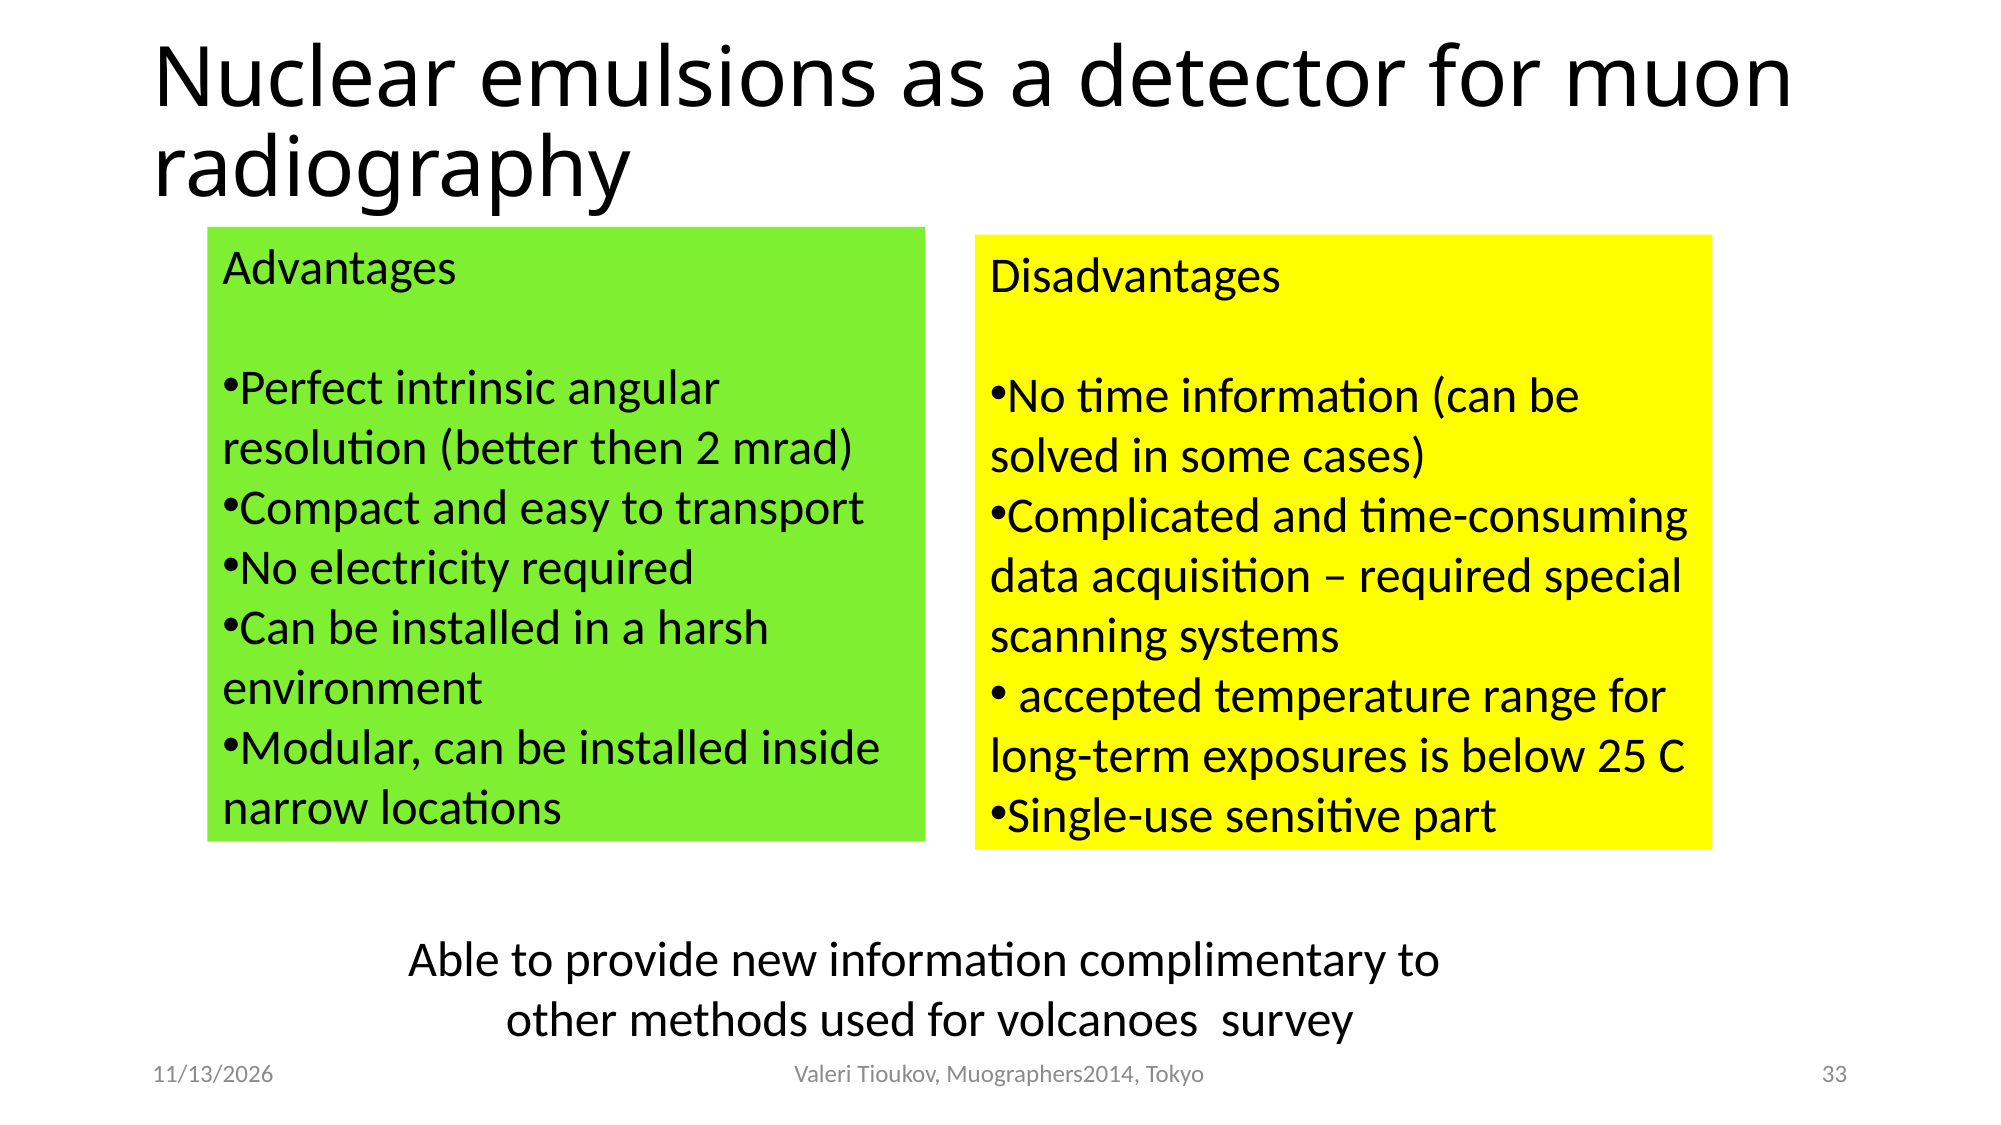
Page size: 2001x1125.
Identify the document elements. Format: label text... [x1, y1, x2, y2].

title Nuclear emulsions as a detector for muon radiography [137, 15, 1863, 234]
slide_number 33 [1412, 1042, 1863, 1103]
text_box Disadvantages No time information (can be solved in some cases) Complicated and time-consuming data acquisition – required special scanning systems accepted temperature range for long-term exposures is below 25 C Single-use sensitive part [974, 234, 1713, 850]
text_box Advantages Perfect intrinsic angular resolution (better then 2 mrad) Compact and easy to transport No electricity required Can be installed in a harsh environment Modular, can be installed inside narrow locations [207, 226, 925, 842]
text_box Able to provide new information complimentary to other methods used for volcanoes survey [393, 919, 1467, 1055]
footer Valeri Tioukov, Muographers2014, Tokyo [662, 1055, 1338, 1103]
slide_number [137, 1042, 588, 1103]
